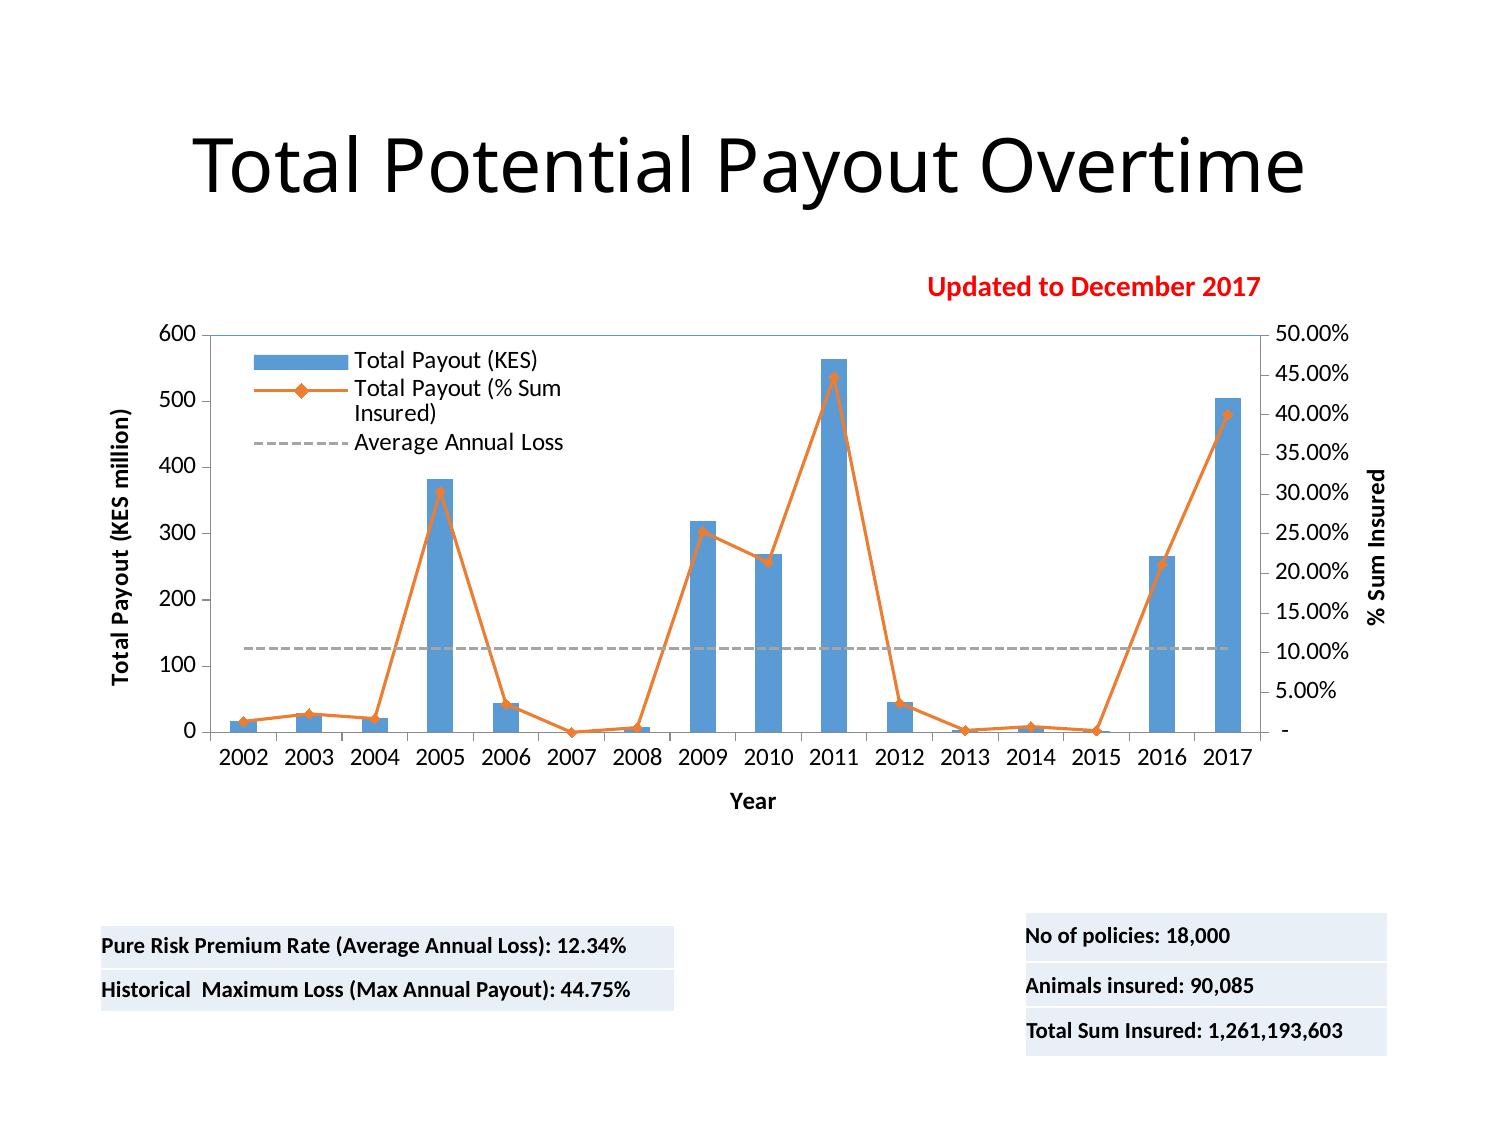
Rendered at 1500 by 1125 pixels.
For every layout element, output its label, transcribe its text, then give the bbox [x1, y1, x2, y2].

table_header Animals insured: 90,085 [1026, 963, 1387, 1006]
table_header No of policies: 18,000 [1026, 913, 1387, 961]
text_box Updated to December 2017 [912, 259, 1300, 290]
title Total Potential Payout Overtime [103, 59, 1397, 278]
table_header Total Sum Insured: 1,261,193,603 [1026, 1008, 1387, 1056]
chart [101, 290, 1399, 835]
table_header Pure Risk Premium Rate (Average Annual Loss): 12.34% [101, 926, 674, 968]
table_cell Historical Maximum Loss (Max Annual Payout): 44.75% [101, 970, 674, 1011]
